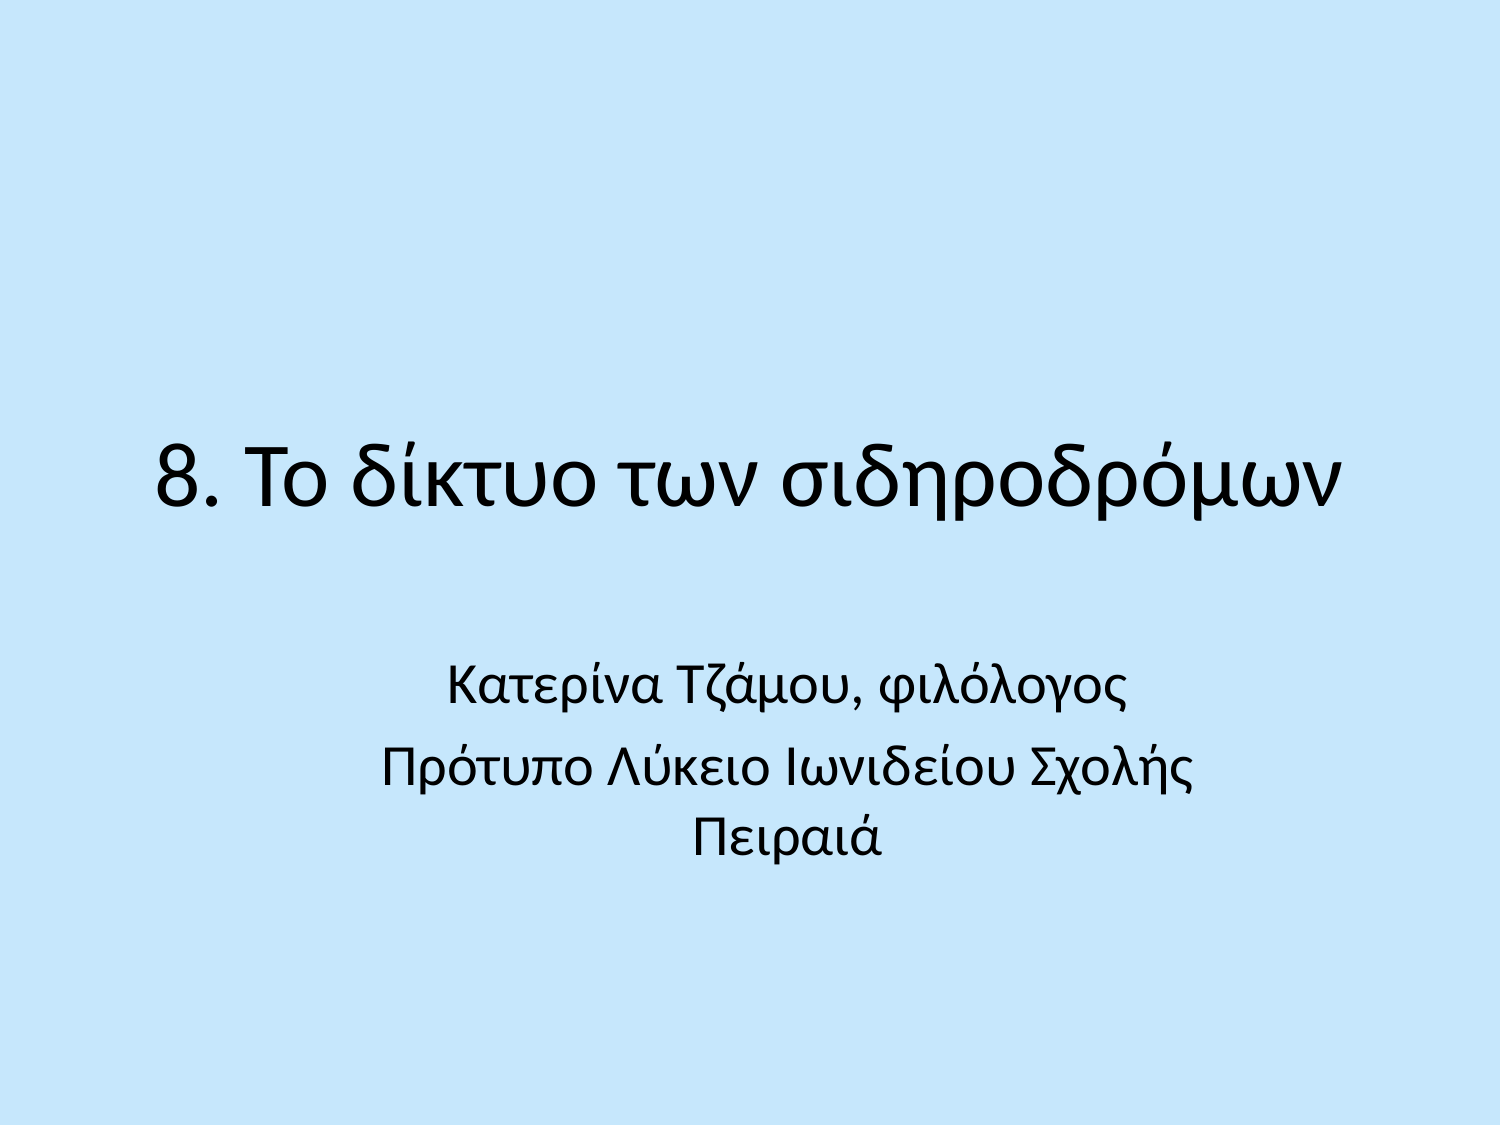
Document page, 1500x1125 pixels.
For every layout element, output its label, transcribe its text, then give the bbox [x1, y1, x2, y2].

subtitle Κατερίνα Τζάμου, φιλόλογος Πρότυπο Λύκειο Ιωνιδείου Σχολής Πειραιά [225, 637, 1275, 925]
title 8. Το δίκτυο των σιδηροδρόμων [112, 349, 1388, 591]
